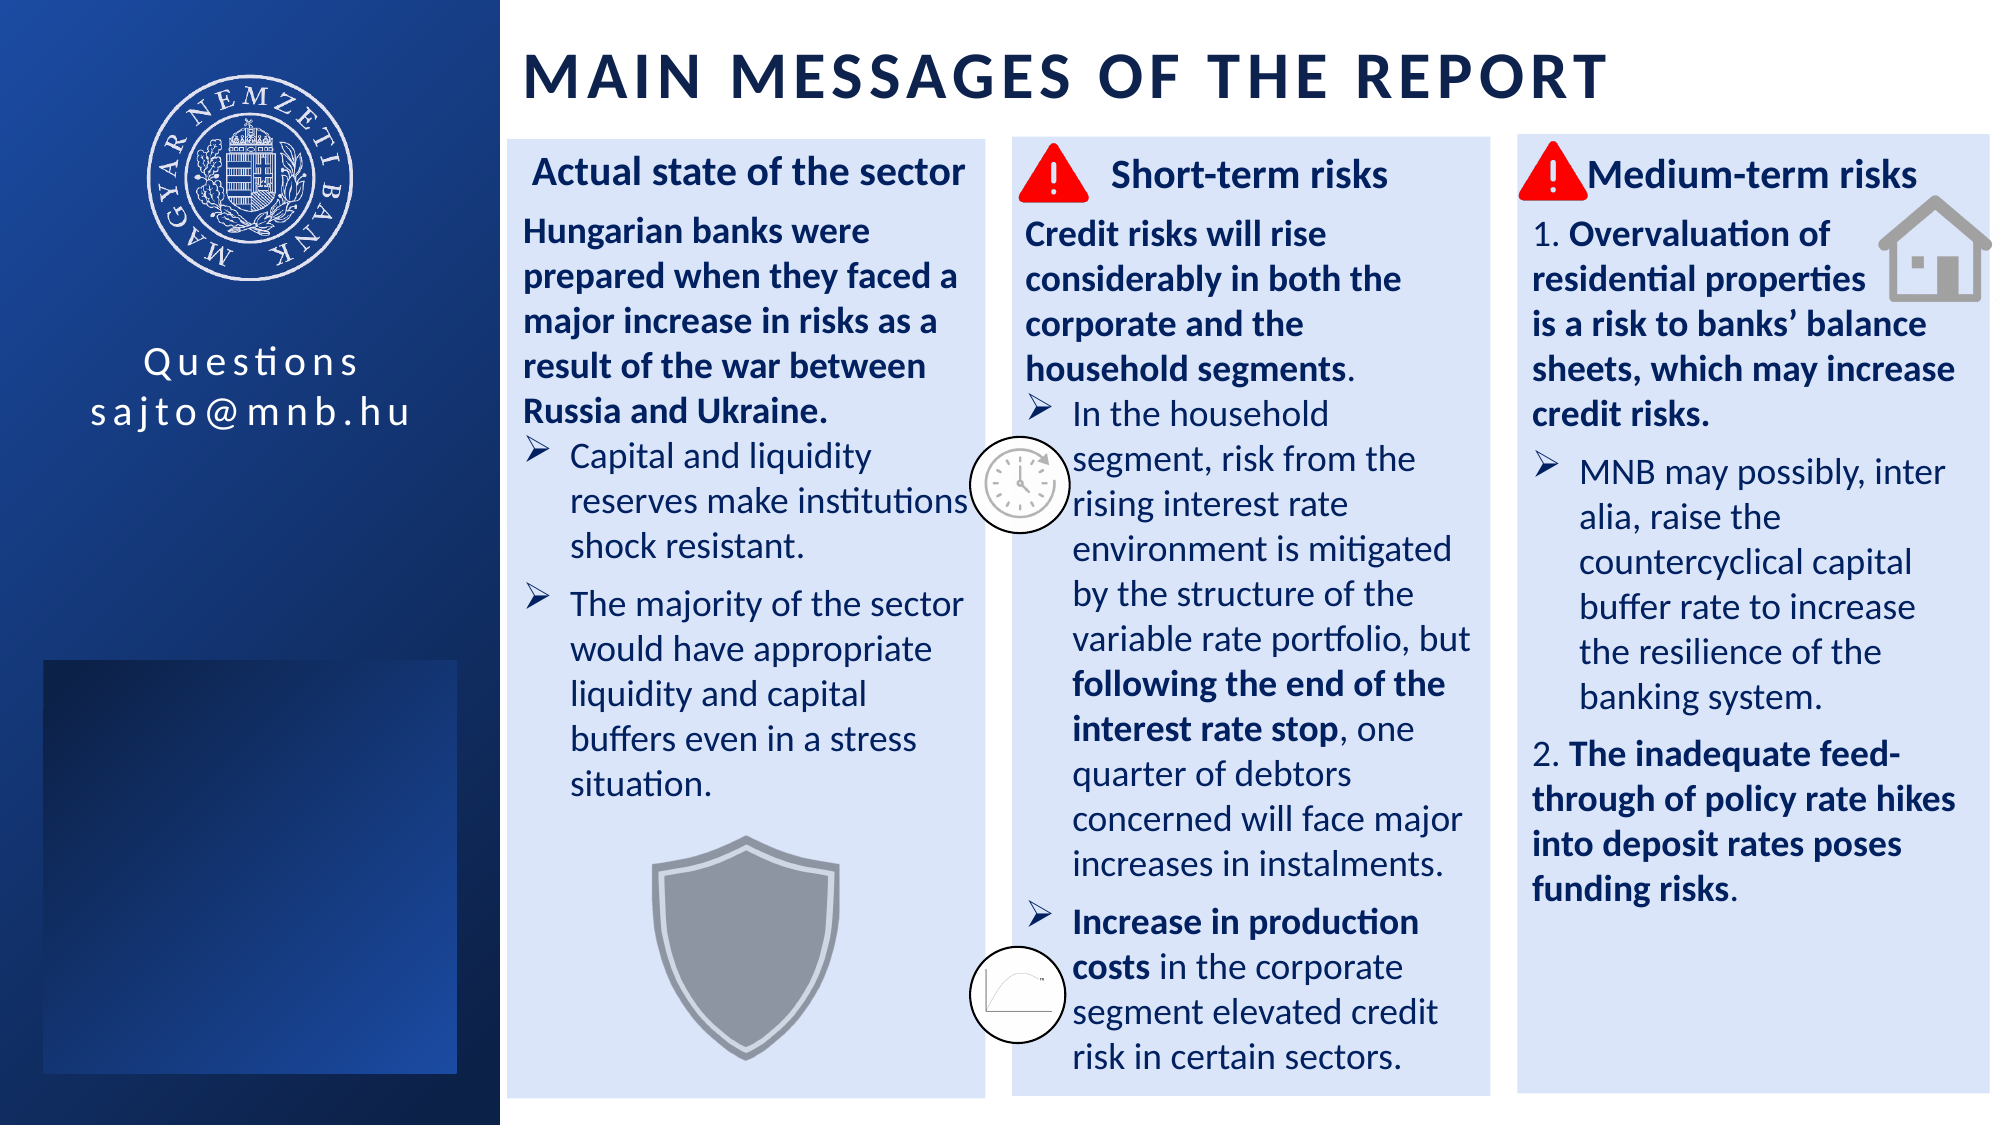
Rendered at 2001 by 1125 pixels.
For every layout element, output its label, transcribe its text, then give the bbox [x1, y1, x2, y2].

picture [1857, 170, 2000, 323]
text_box [969, 945, 1067, 1045]
picture [1010, 129, 1097, 216]
text_box Medium-term risks 1. Overvaluation of residential properties is a risk to banks’ balance sheets, which may increase credit risks. MNB may possibly, inter alia, raise the countercyclical capital buffer rate to increase the resilience of the banking system. 2. The inadequate feed-through of policy rate hikes into deposit rates poses funding risks. [1517, 139, 1988, 1090]
text_box Short-term risks Credit risks will rise considerably in both the corporate and the household segments. In the household segment, risk from the rising interest rate environment is mitigated by the structure of the variable rate portfolio, but following the end of the interest rate stop, one quarter of debtors concerned will face major increases in instalments. Increase in production costs in the corporate segment elevated credit risk in certain sectors. [1010, 139, 1490, 1084]
title Main messages of the report [510, 28, 1888, 125]
text_box [1596, 133, 1991, 170]
picture [1510, 127, 1596, 214]
picture [646, 826, 846, 1072]
text_box Actual state of the sector Hungarian banks were prepared when they faced a major increase in risks as a result of the war between Russia and Ukraine. Capital and liquidity reserves make institutions shock resistant. The majority of the sector would have appropriate liquidity and capital buffers even in a stress situation. [508, 136, 990, 1099]
text_box [1011, 136, 1492, 1097]
text_box [969, 435, 1071, 535]
text_box [1516, 214, 1991, 1094]
